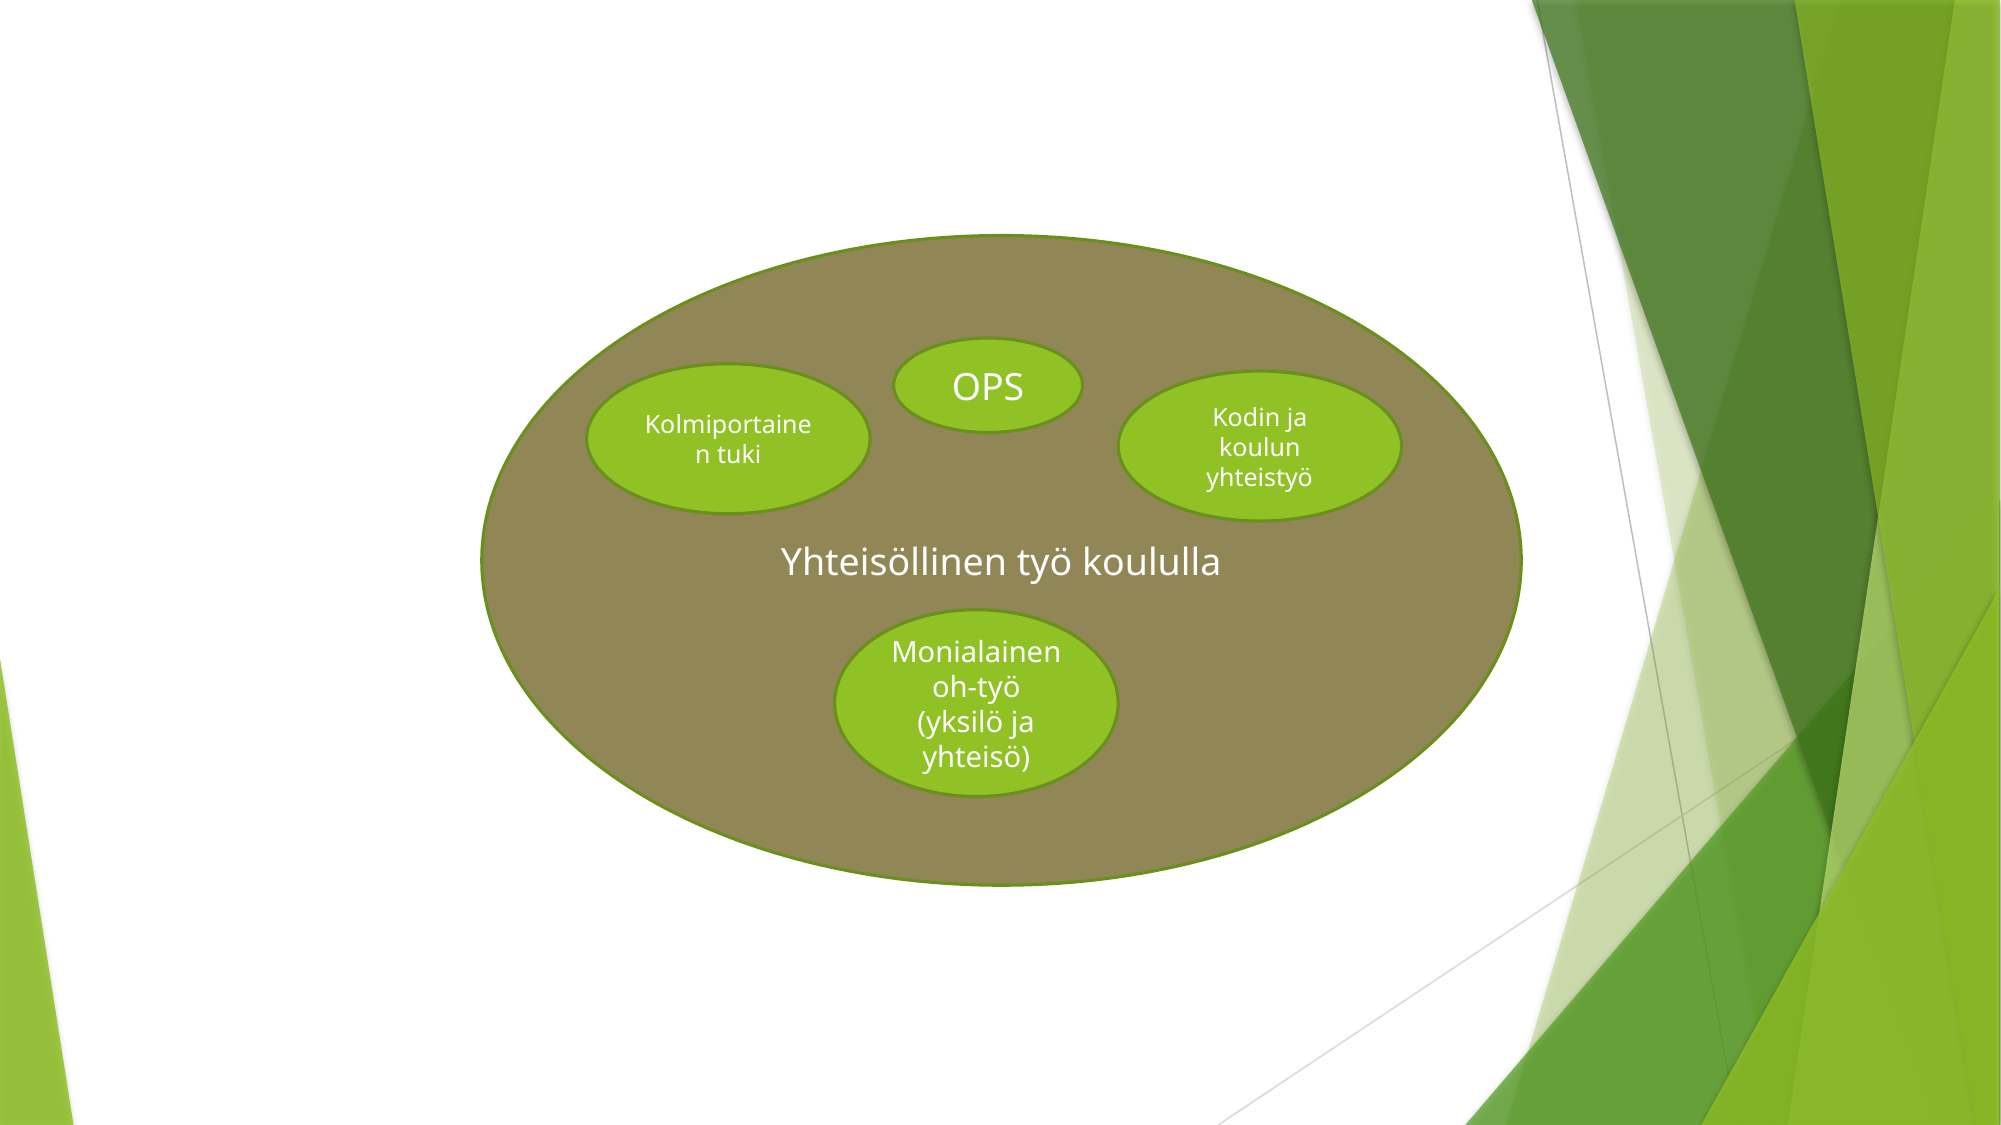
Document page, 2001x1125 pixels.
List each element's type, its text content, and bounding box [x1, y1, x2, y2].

text_box Kodin ja koulun yhteistyö [1116, 369, 1404, 523]
text_box Monialainen oh-työ (yksilö ja yhteisö) [833, 608, 1120, 799]
text_box Yhteisöllinen työ koululla [480, 233, 1523, 887]
text_box OPS [892, 336, 1085, 435]
text_box Kolmiportainen tuki [585, 362, 872, 516]
